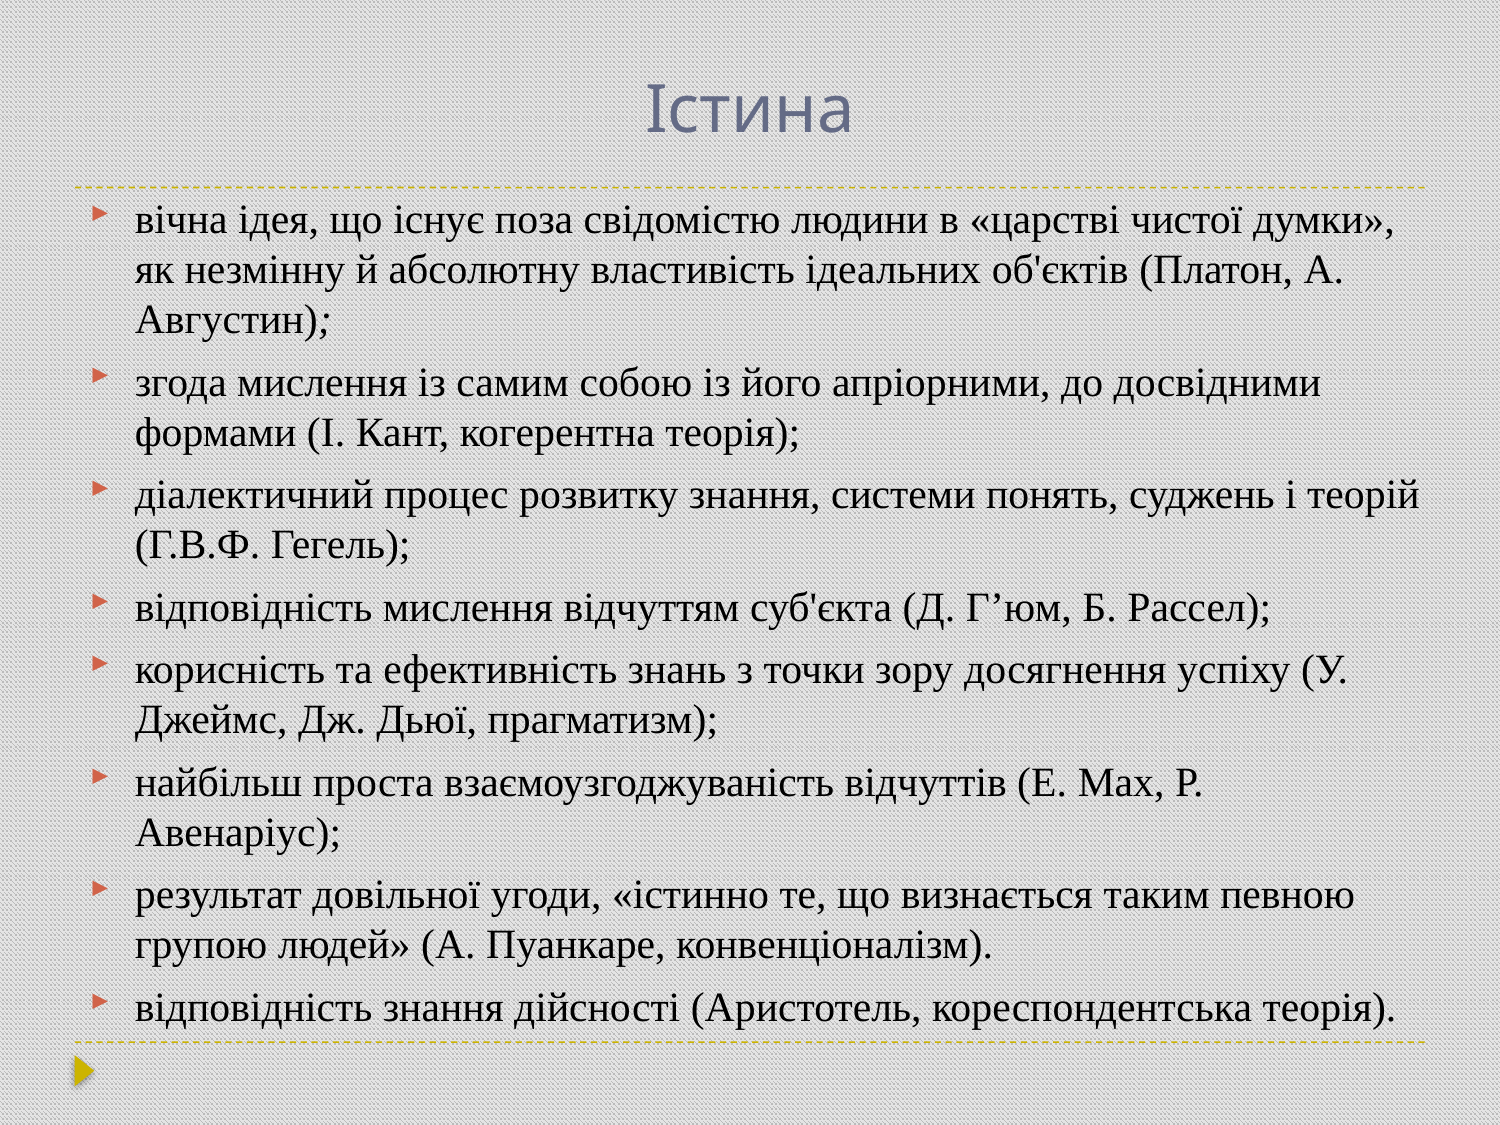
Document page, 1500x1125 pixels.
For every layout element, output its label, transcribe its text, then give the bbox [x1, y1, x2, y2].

list вічна ідея, що існує поза свідомістю людини в «царстві чистої думки», як незмінну й абсолютну властивість ідеальних об'єктів (Платон, А. Августин); згода мислення із самим собою із його апріорними, до досвідними формами (І. Кант, когерентна теорія); діалектичний процес розвитку знання, системи понять, суджень і теорій (Г.В.Ф. Гегель); відповідність мислення відчуттям суб'єкта (Д. Г’юм, Б. Рассел); корисність та ефективність знань з точки зору досягнення успіху (У. Джеймс, Дж. Дьюї, прагматизм); найбільш проста взаємоузгоджуваність відчуттів (Е. Мах, Р. Авенаріус); результат довільної угоди, «істинно те, що визнається таким певною групою людей» (А. Пуанкаре, конвенціоналізм). відповідність знання дійсності (Аристотель, кореспондентська теорія). [75, 184, 1436, 1047]
title Істина [75, 24, 1425, 184]
